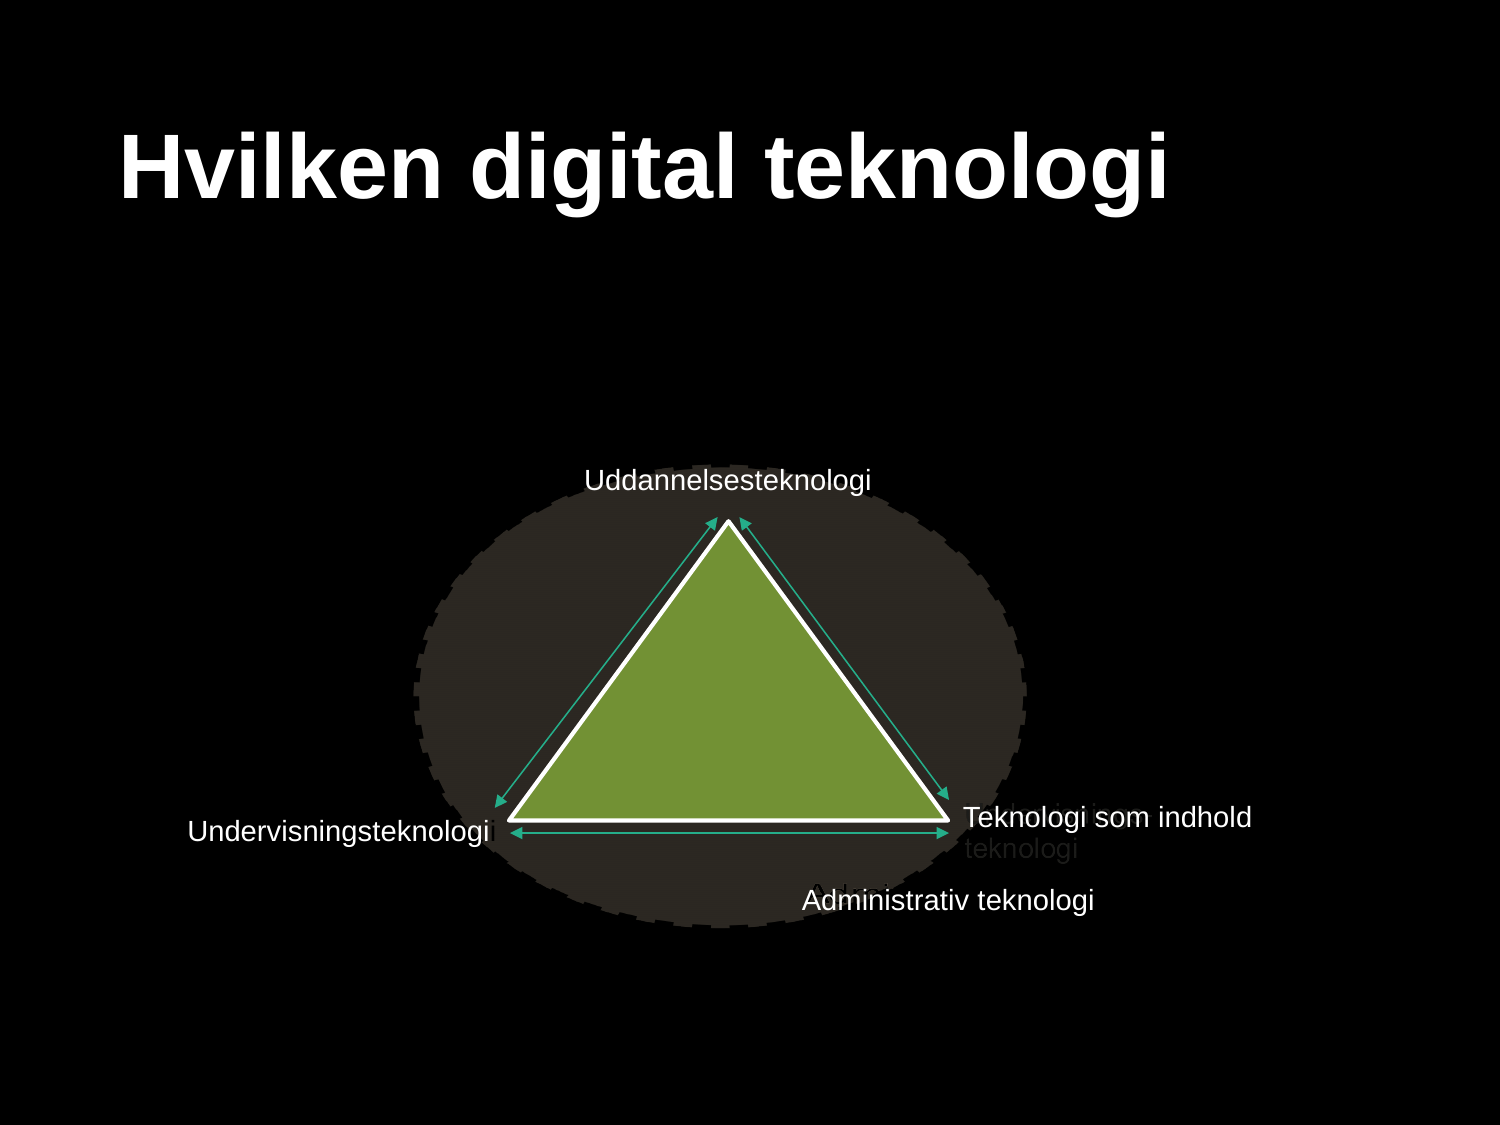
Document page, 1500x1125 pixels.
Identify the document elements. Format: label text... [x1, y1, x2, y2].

title Hvilken digital teknologi [103, 59, 1397, 278]
text_box Teknologi som indhold [1209, 791, 1343, 841]
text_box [494, 516, 718, 809]
picture [963, 799, 1152, 867]
text_box Undervisningsteknologii [172, 805, 269, 855]
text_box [739, 516, 950, 801]
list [275, 208, 1204, 1125]
